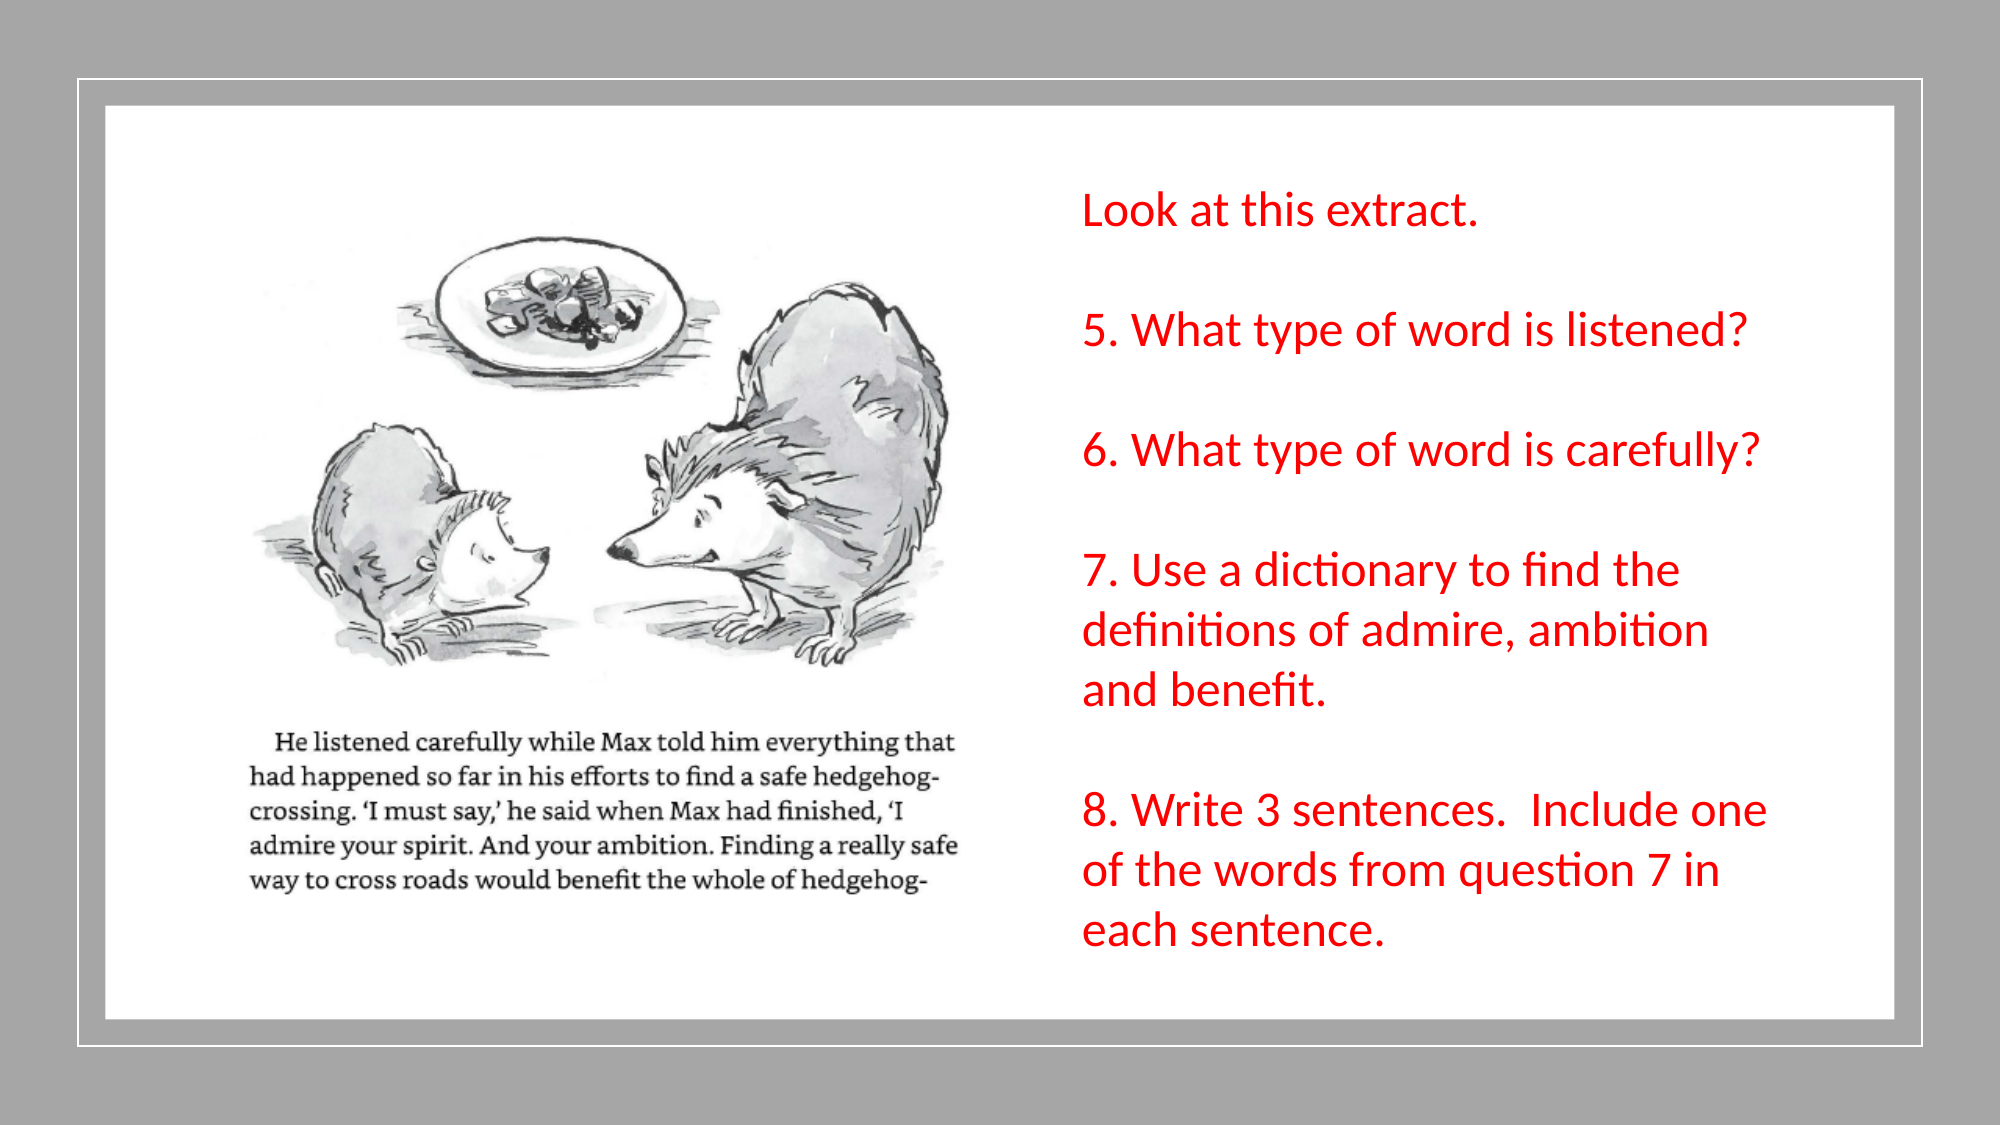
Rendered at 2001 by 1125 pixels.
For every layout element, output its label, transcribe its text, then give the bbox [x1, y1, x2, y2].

text_box [77, 78, 1923, 1047]
picture [204, 207, 1000, 918]
text_box Look at this extract. 5. What type of word is listened? 6. What type of word is carefully? 7. Use a dictionary to find the definitions of admire, ambition and benefit. 8. Write 3 sentences. Include one of the words from question 7 in each sentence. [1067, 169, 1785, 1025]
text_box [104, 104, 1895, 1020]
text_box [0, 0, 2000, 1125]
